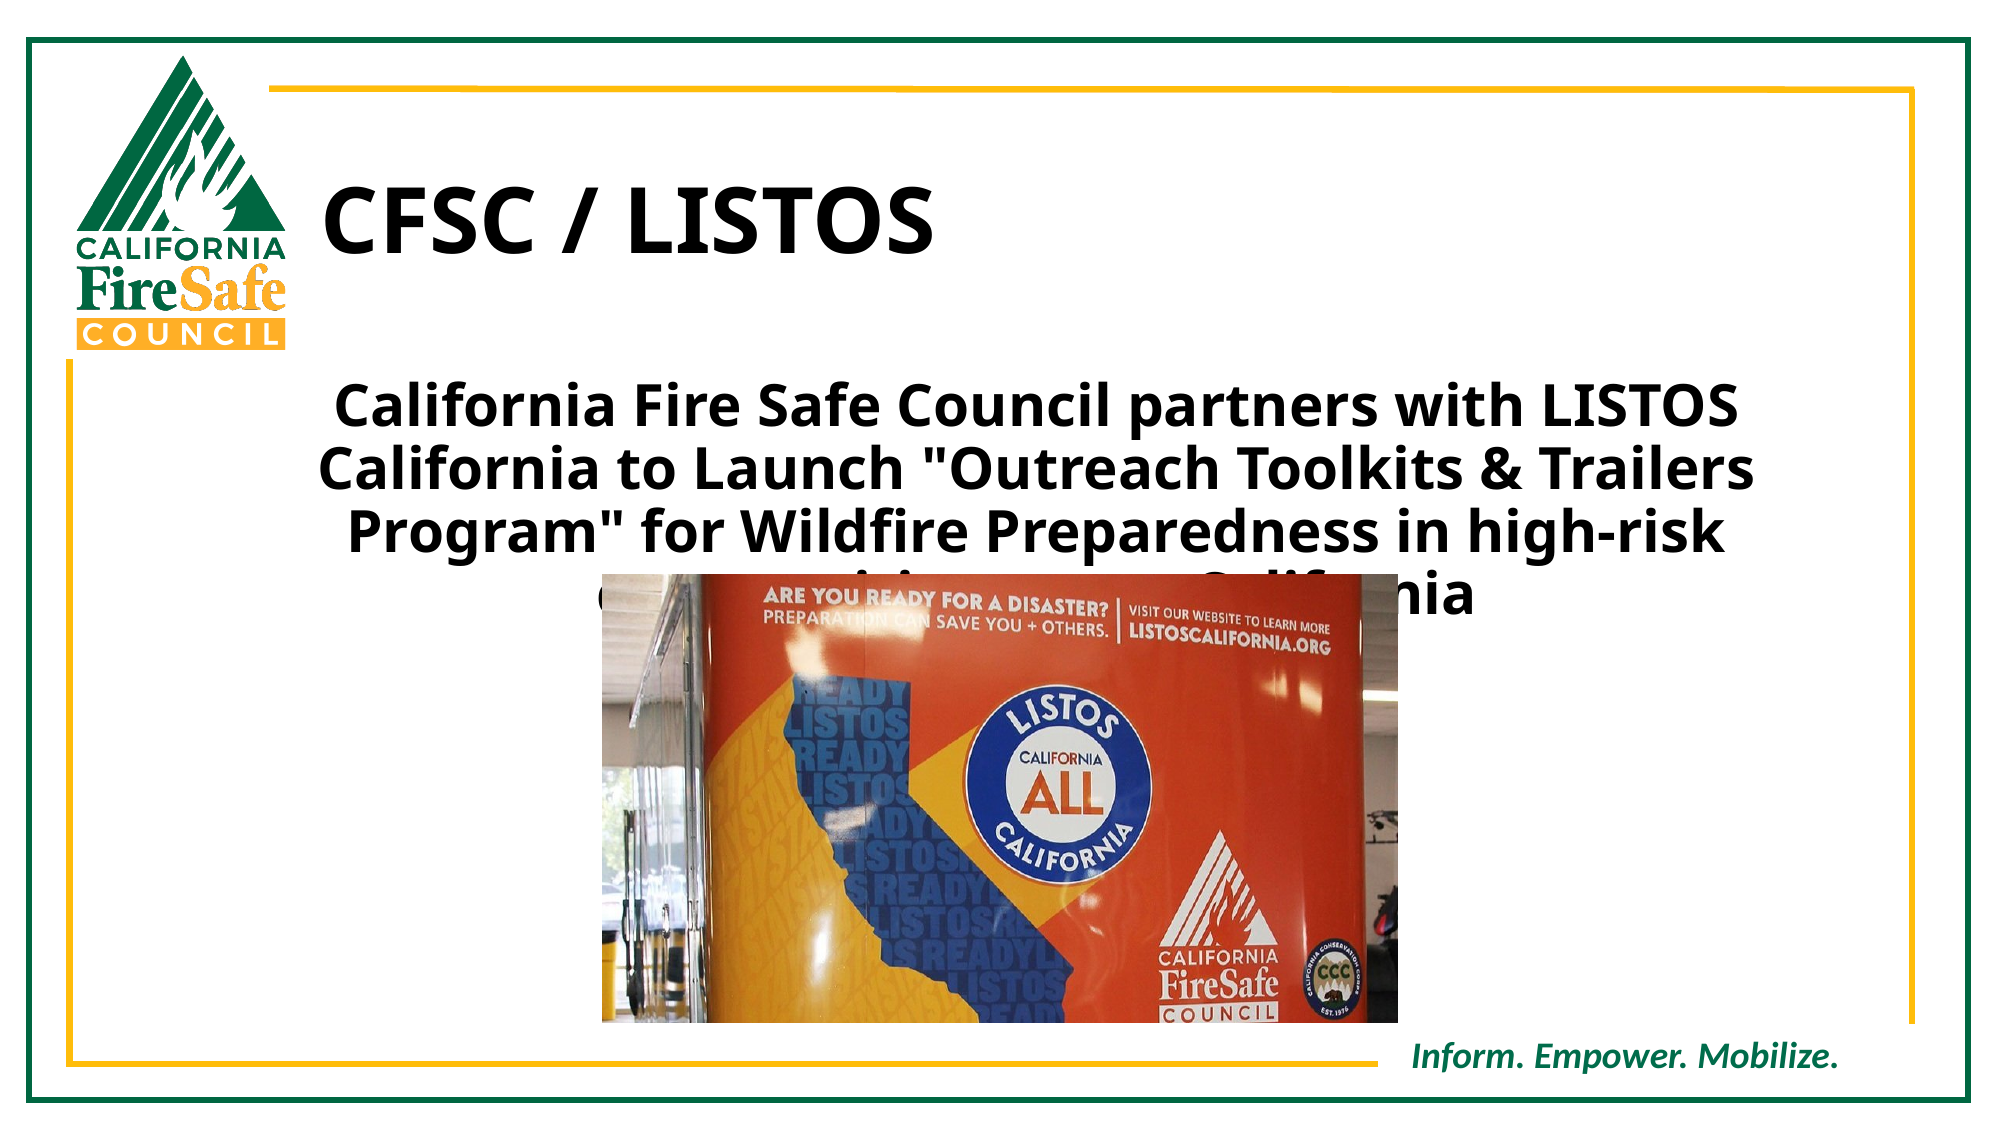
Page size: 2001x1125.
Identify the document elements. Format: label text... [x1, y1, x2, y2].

list California Fire Safe Council partners with LISTOS California to Launch "Outreach Toolkits & Trailers Program" for Wildfire Preparedness in high-risk communities across California [209, 368, 1863, 1023]
picture [71, 51, 291, 355]
picture [602, 574, 1398, 1023]
title CFSC / LISTOS [305, 114, 1853, 333]
